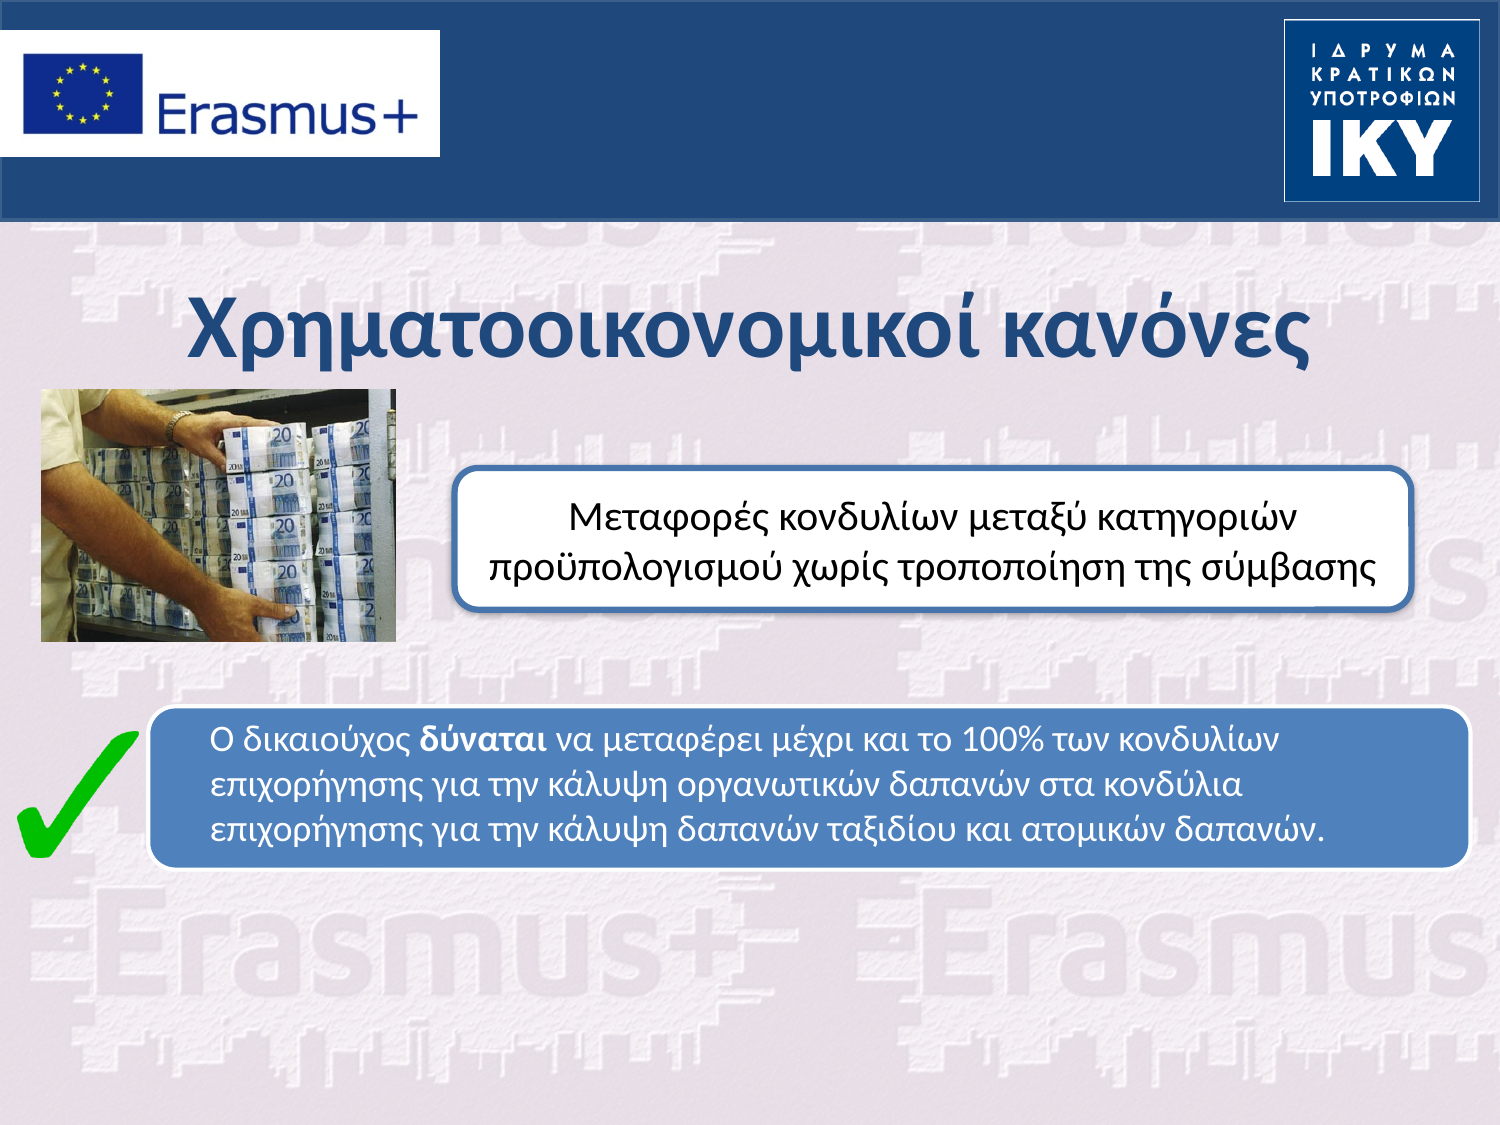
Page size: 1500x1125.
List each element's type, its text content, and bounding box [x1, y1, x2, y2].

picture [1283, 18, 1480, 202]
title Χρηματοοικονομικοί κανόνες [112, 243, 1388, 398]
text_box [146, 704, 1469, 872]
picture [41, 389, 396, 642]
picture [0, 30, 440, 157]
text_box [454, 467, 1412, 610]
text_box Ο δικαιούχος δύναται να μεταφέρει μέχρι και το 100% των κονδυλίων επιχορήγησης για την κάλυψη οργανωτικών δαπανών στα κονδύλια επιχορήγησης για την κάλυψη δαπανών ταξιδίου και ατομικών δαπανών. [194, 706, 1471, 857]
text_box [0, 0, 1500, 222]
picture [17, 731, 139, 858]
